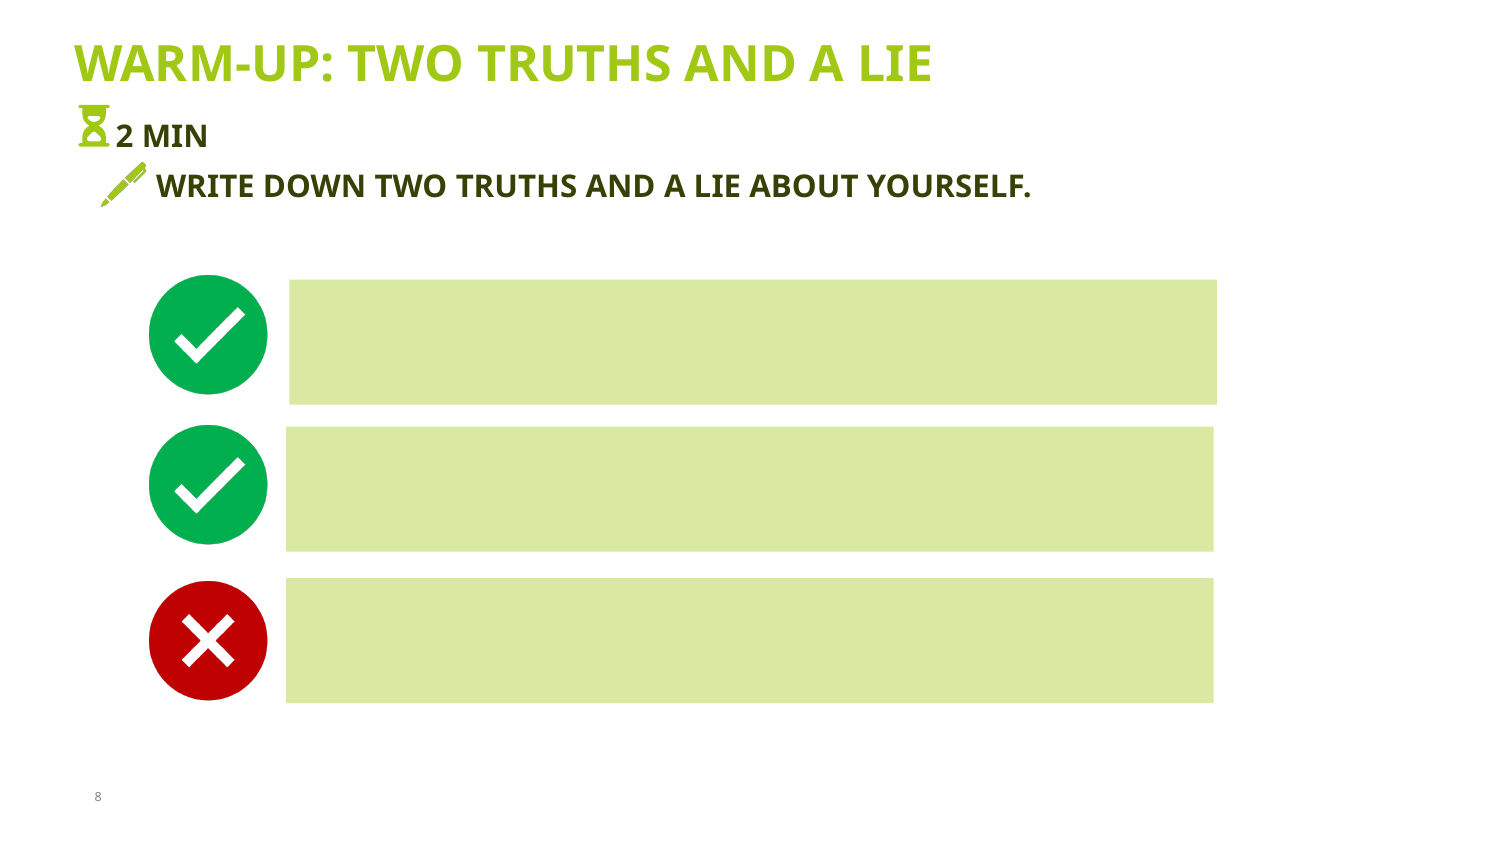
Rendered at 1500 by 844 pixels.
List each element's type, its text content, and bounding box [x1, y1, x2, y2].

picture [132, 565, 283, 716]
slide_number 8 [94, 771, 154, 824]
text_box [78, 104, 110, 147]
text_box [285, 426, 1215, 553]
text_box WRITE DOWN TWO TRUTHS AND A LIE ABOUT YOURSELF. [141, 159, 1475, 212]
text_box [285, 577, 1215, 704]
title Warm-Up: Two truths and a lie 2 Min [74, 29, 1500, 223]
picture [98, 159, 149, 210]
text_box [288, 279, 1218, 406]
picture [132, 259, 283, 560]
